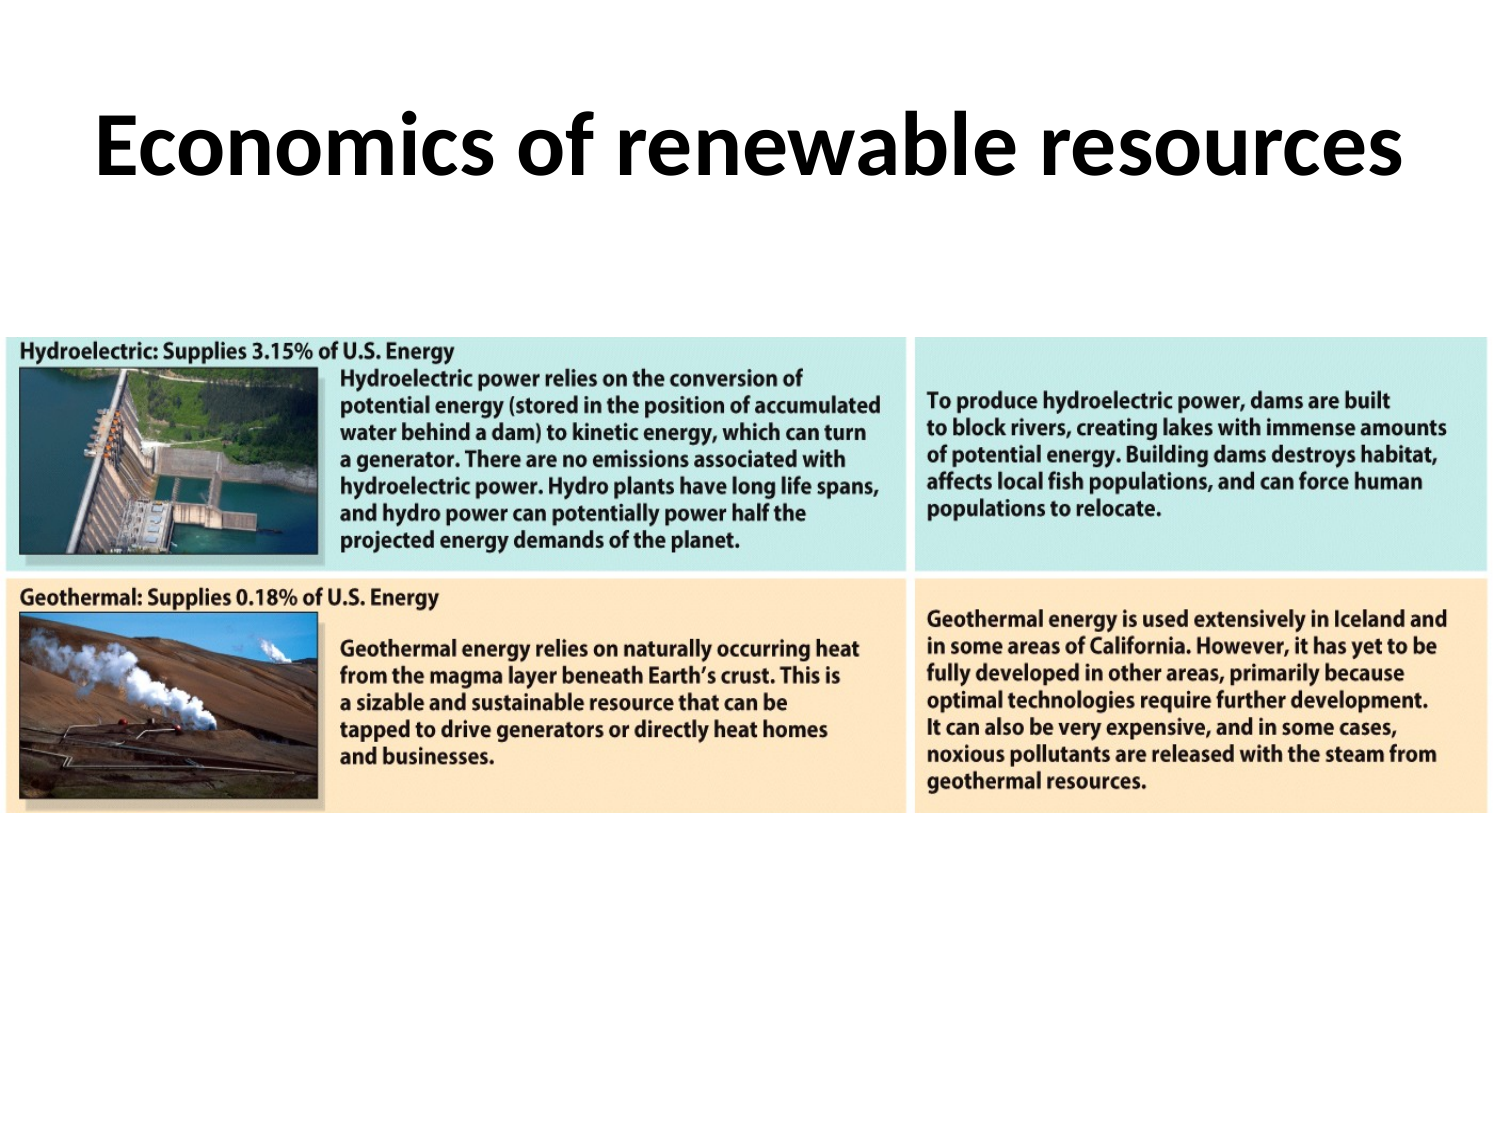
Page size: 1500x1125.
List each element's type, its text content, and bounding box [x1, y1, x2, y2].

title Economics of renewable resources [75, 45, 1425, 233]
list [0, 337, 1493, 813]
